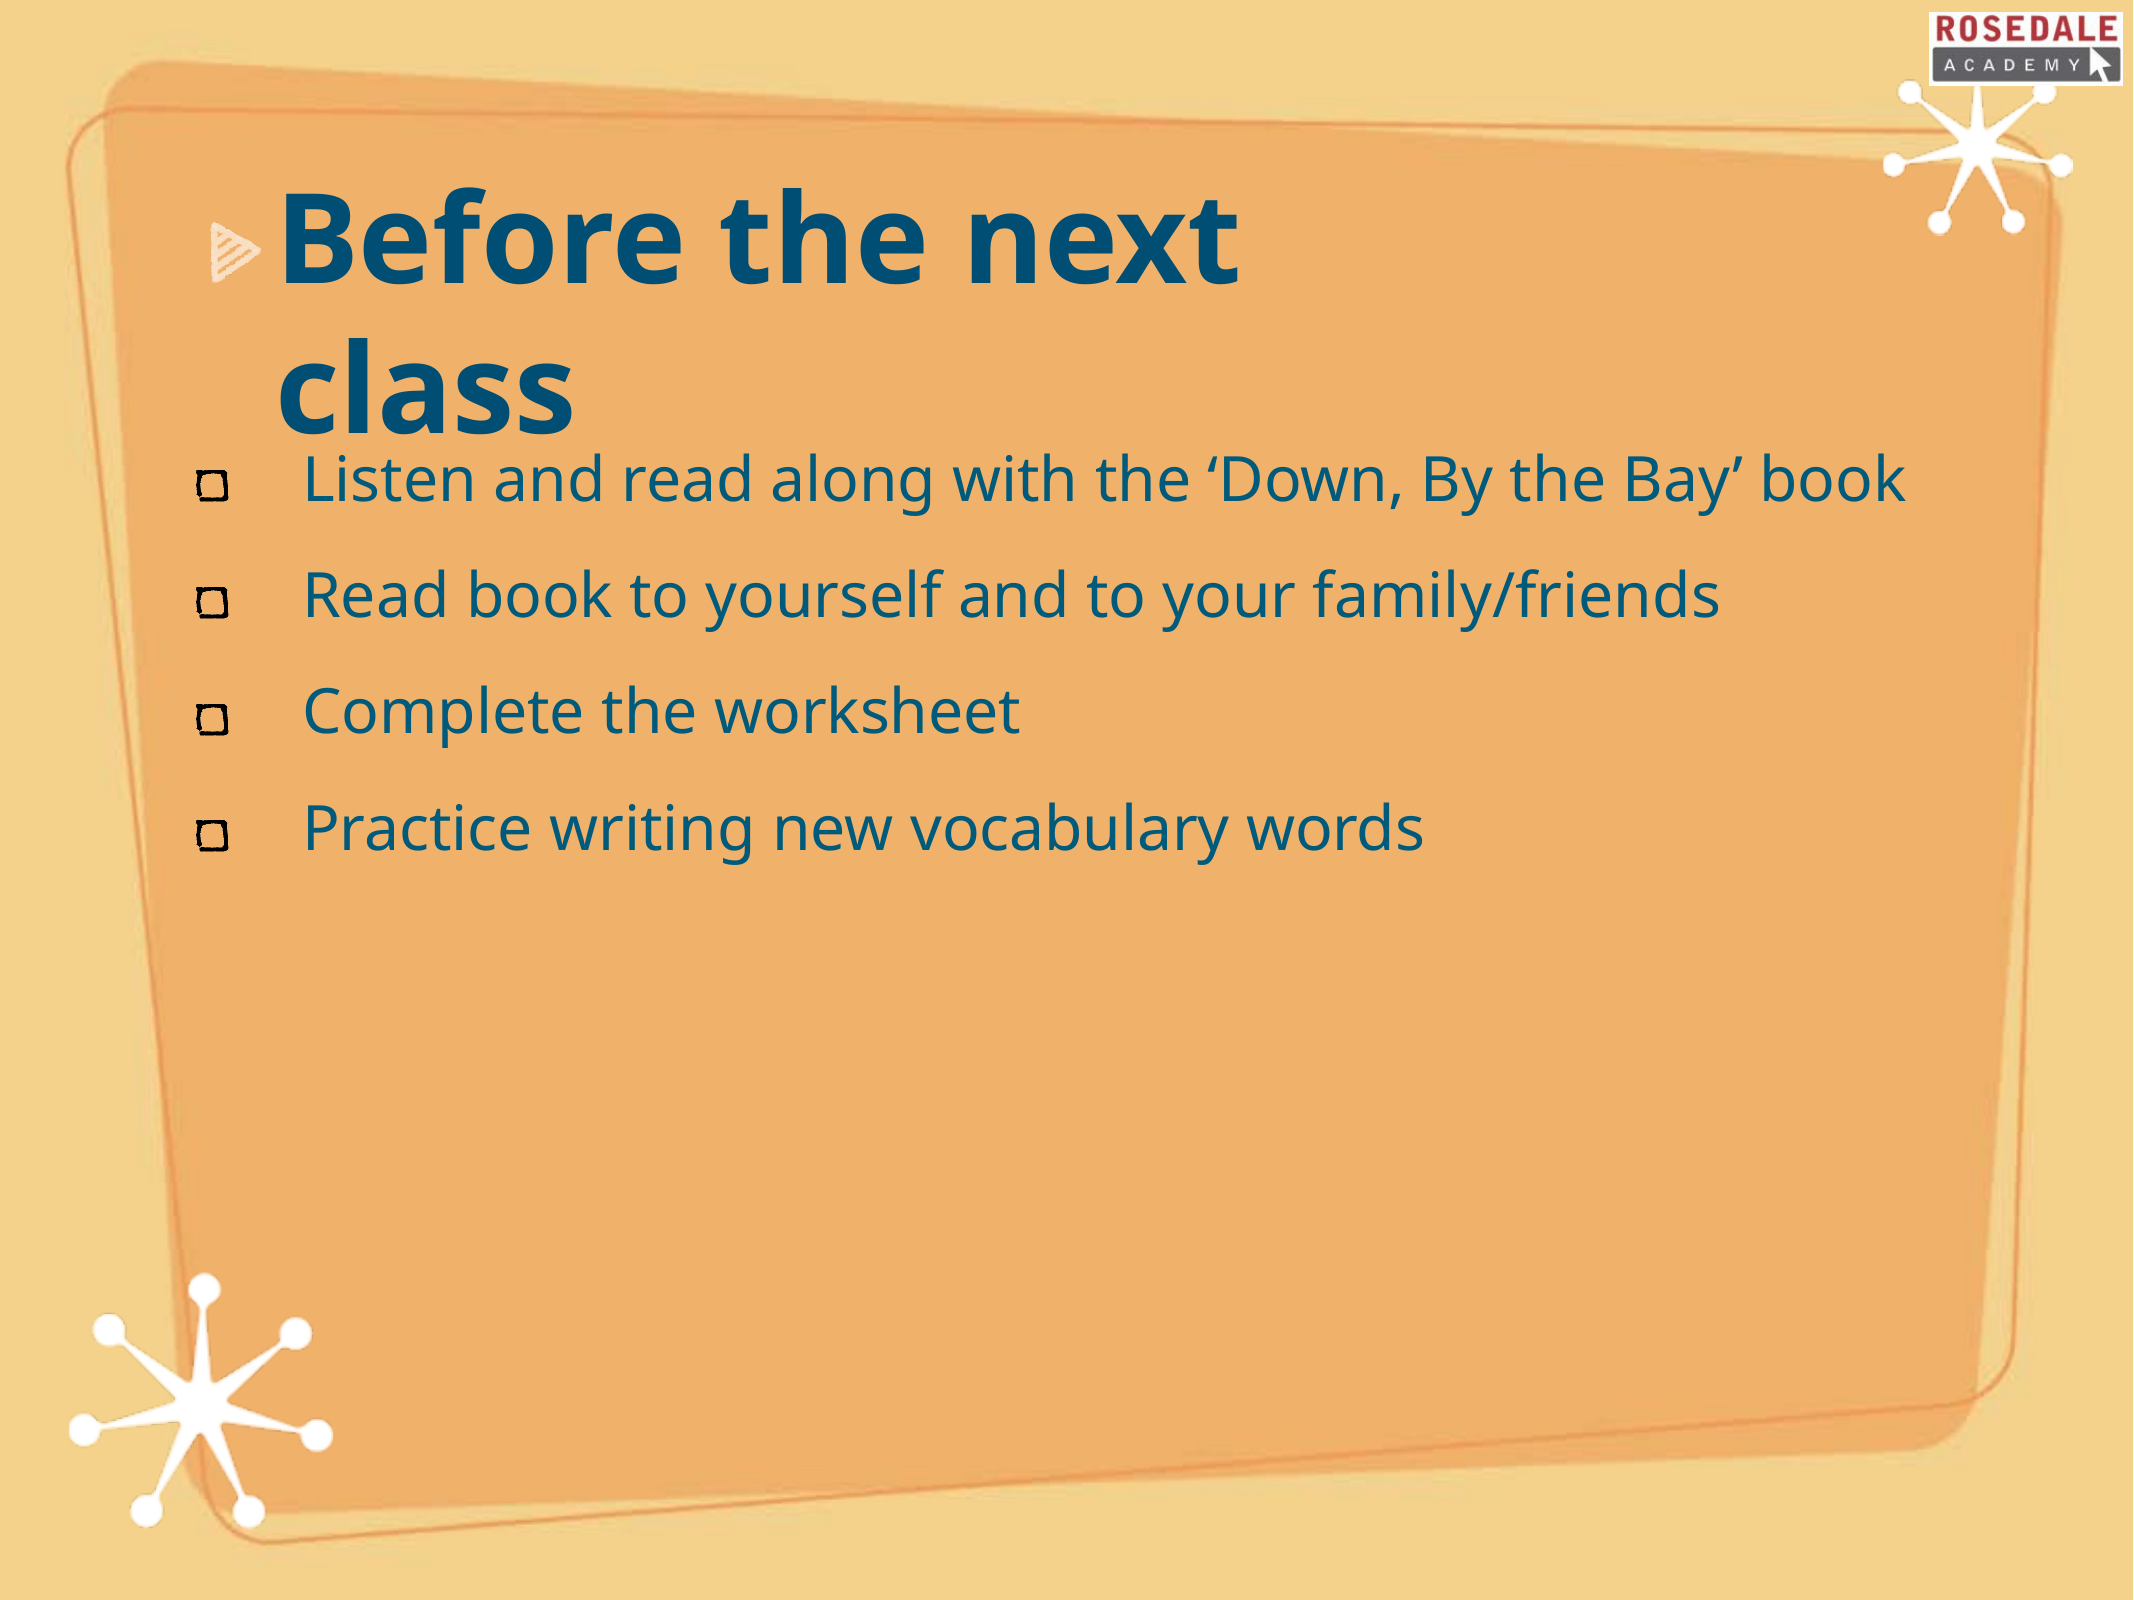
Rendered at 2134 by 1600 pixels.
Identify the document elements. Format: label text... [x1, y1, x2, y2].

text_box [208, 219, 262, 284]
title Before the next class [272, 156, 1528, 459]
text_box [1929, 12, 2123, 86]
list Listen and read along with the ‘Down, By the Bay’ book Read book to yourself and to your family/friends Complete the worksheet Practice writing new vocabulary words [146, 395, 1987, 1311]
text_box [1883, 49, 2073, 236]
text_box [68, 1272, 334, 1530]
text_box [0, 0, 2134, 1600]
